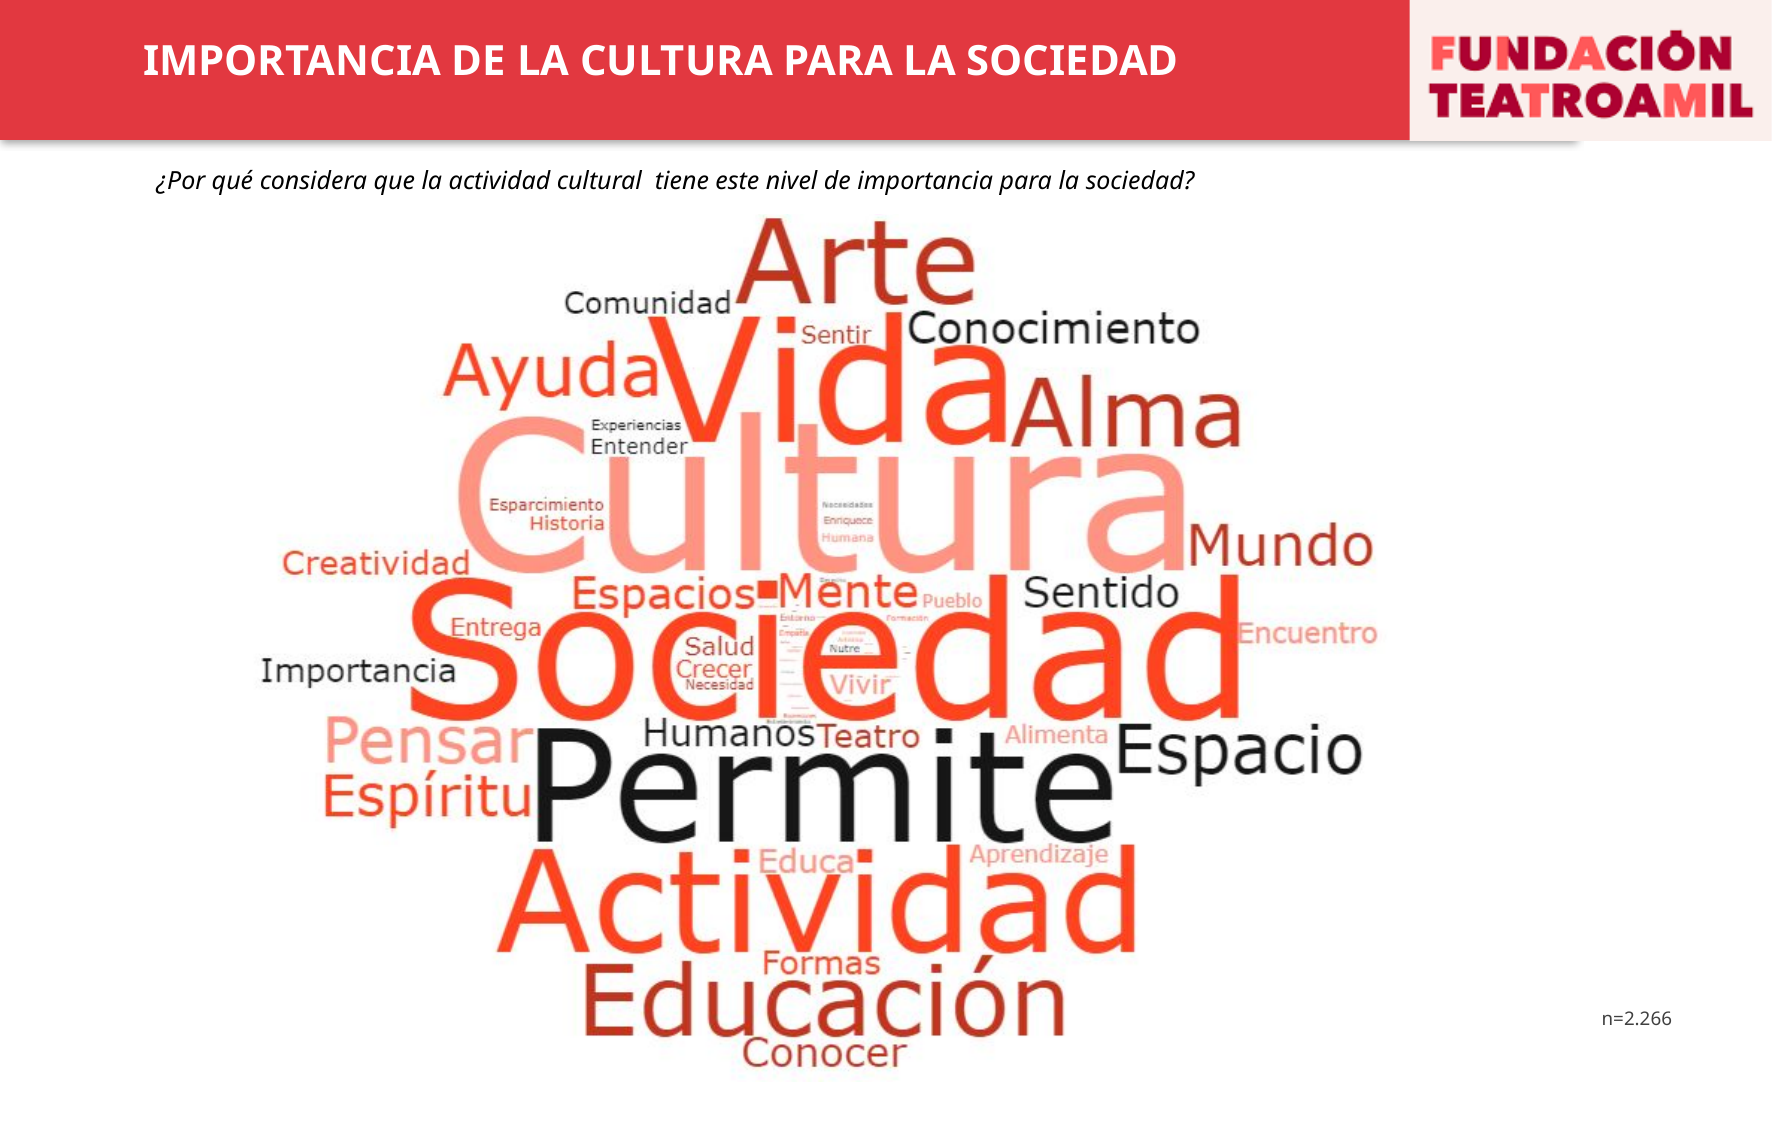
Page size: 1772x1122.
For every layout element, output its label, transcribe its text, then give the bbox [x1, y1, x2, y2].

picture [1409, 0, 1772, 141]
text_box ¿Por qué considera que la actividad cultural tiene este nivel de importancia para la sociedad? [141, 152, 1451, 235]
text_box IMPORTANCIA DE LA CULTURA PARA LA SOCIEDAD [128, 26, 1395, 82]
picture [244, 214, 1388, 1082]
text_box n=2.266 [1586, 999, 1726, 1037]
